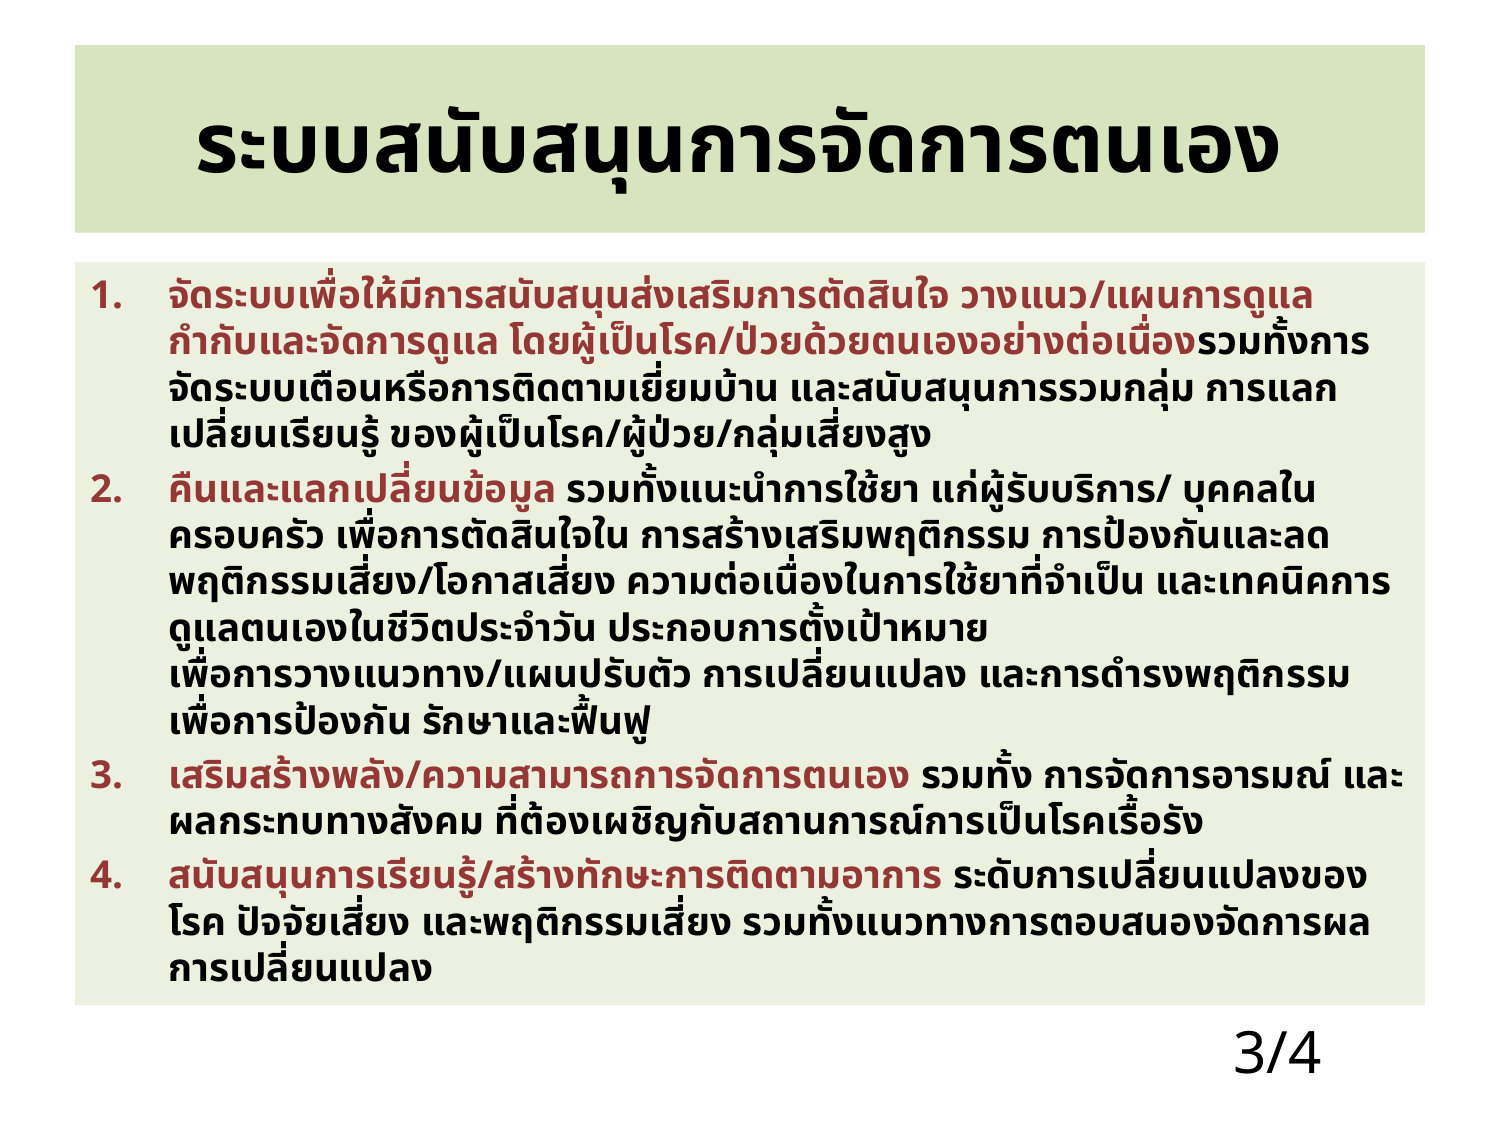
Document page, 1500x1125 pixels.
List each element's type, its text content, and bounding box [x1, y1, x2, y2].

title ระบบสนับสนุนการจัดการตนเอง [75, 45, 1425, 233]
text_box 3/4 [1218, 1007, 1407, 1093]
list จัดระบบเพื่อให้มีการสนับสนุนส่งเสริมการตัดสินใจ วางแนว/แผนการดูแล กำกับและจัดการดูแล โดยผู้เป็นโรค/ป่วยด้วยตนเองอย่างต่อเนื่องรวมทั้งการจัดระบบเตือนหรือการติดตามเยี่ยมบ้าน และสนับสนุนการรวมกลุ่ม การแลกเปลี่ยนเรียนรู้ ของผู้เป็นโรค/ผู้ป่วย/กลุ่มเสี่ยงสูง คืนและแลกเปลี่ยนข้อมูล รวมทั้งแนะนำการใช้ยา แก่ผู้รับบริการ/ บุคคลในครอบครัว เพื่อการตัดสินใจใน การสร้างเสริมพฤติกรรม การป้องกันและลดพฤติกรรมเสี่ยง/โอกาสเสี่ยง ความต่อเนื่องในการใช้ยาที่จำเป็น และเทคนิคการดูแลตนเองในชีวิตประจำวัน ประกอบการตั้งเป้าหมาย เพื่อการวางแนวทาง/แผนปรับตัว การเปลี่ยนแปลง และการดำรงพฤติกรรมเพื่อการป้องกัน รักษาและฟื้นฟู เสริมสร้างพลัง/ความสามารถการจัดการตนเอง รวมทั้ง การจัดการอารมณ์ และผลกระทบทางสังคม ที่ต้องเผชิญกับสถานการณ์การเป็นโรคเรื้อรัง สนับสนุนการเรียนรู้/สร้างทักษะการติดตามอาการ ระดับการเปลี่ยนแปลงของโรค ปัจจัยเสี่ยง และพฤติกรรมเสี่ยง รวมทั้งแนวทางการตอบสนองจัดการผลการเปลี่ยนแปลง [75, 262, 1425, 1005]
